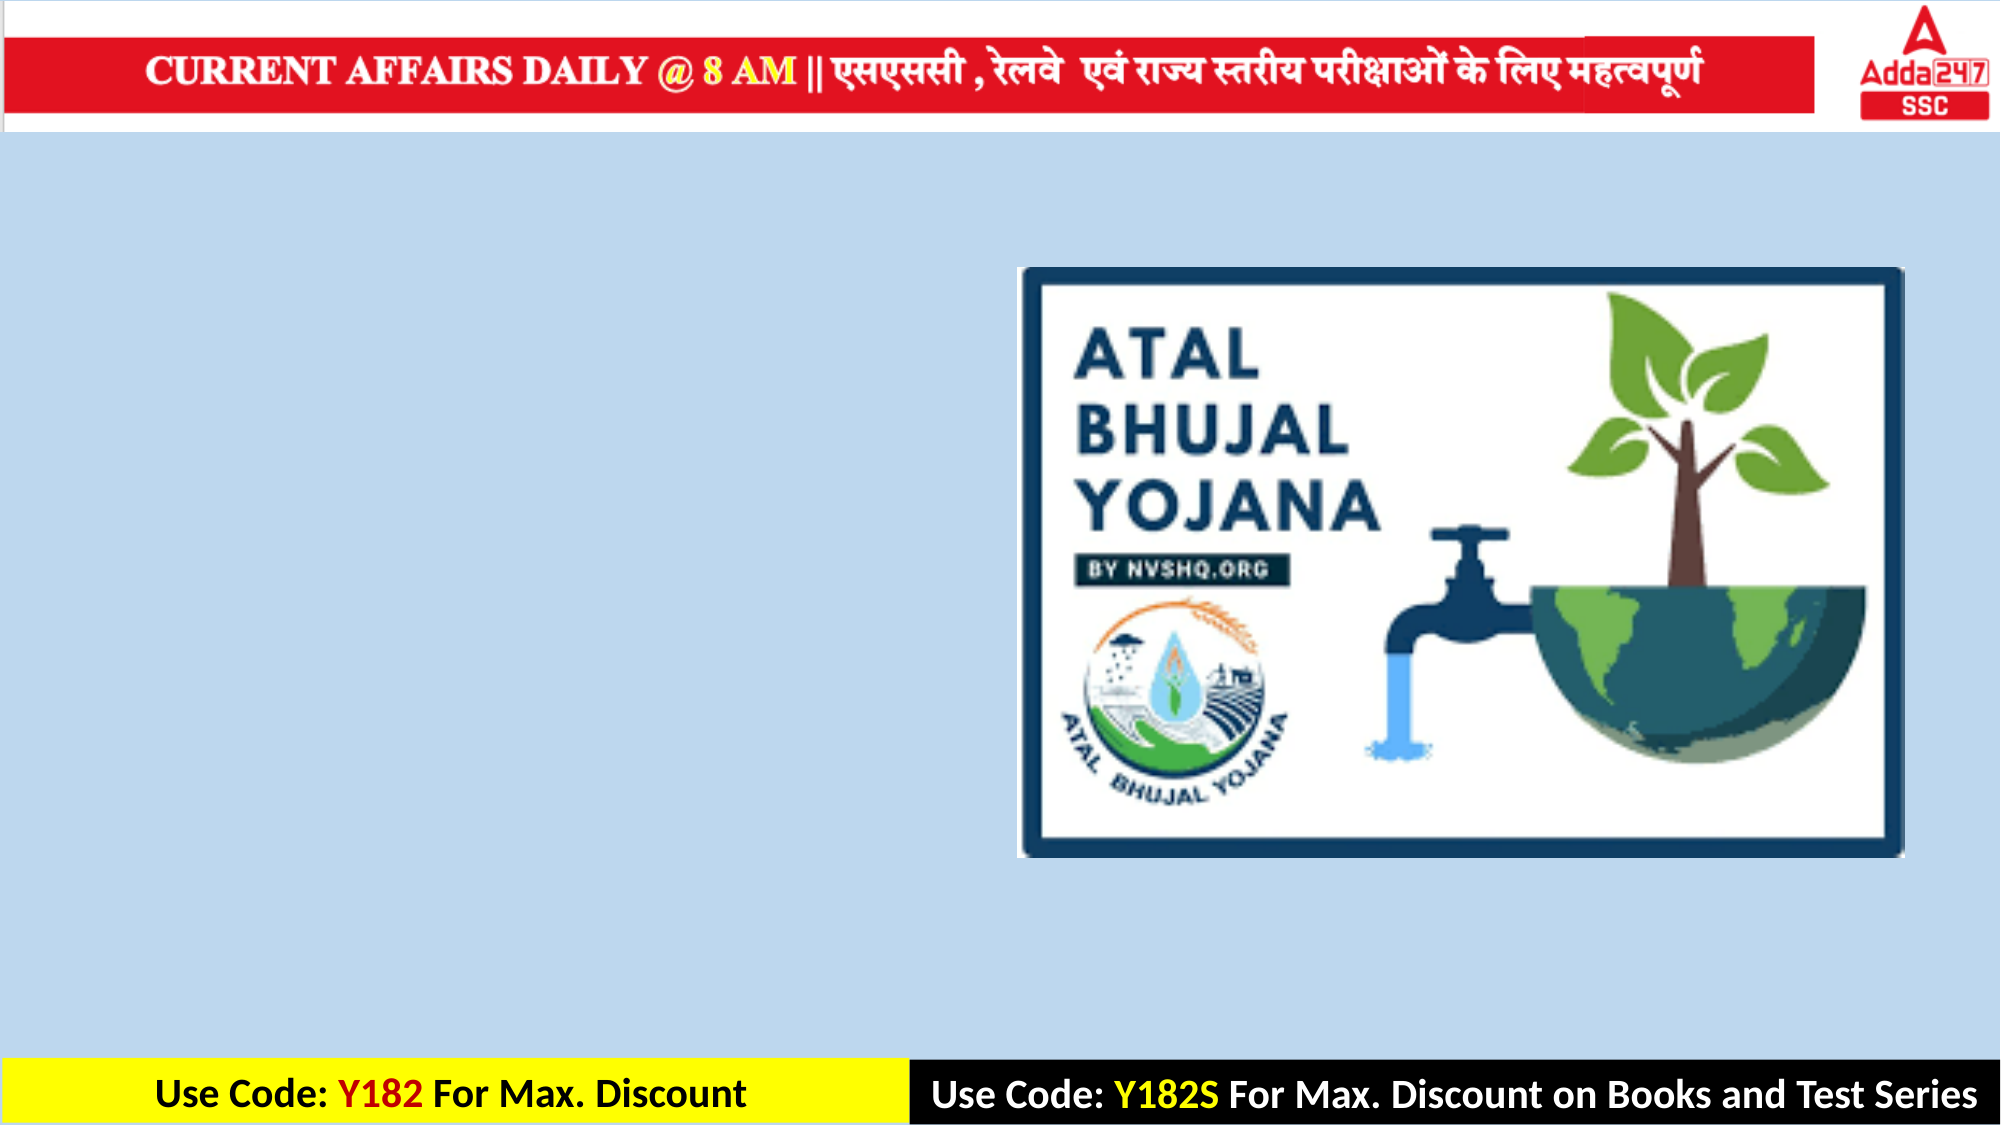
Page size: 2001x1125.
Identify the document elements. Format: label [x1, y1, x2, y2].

picture [0, 1, 2000, 132]
picture [1017, 267, 1905, 858]
